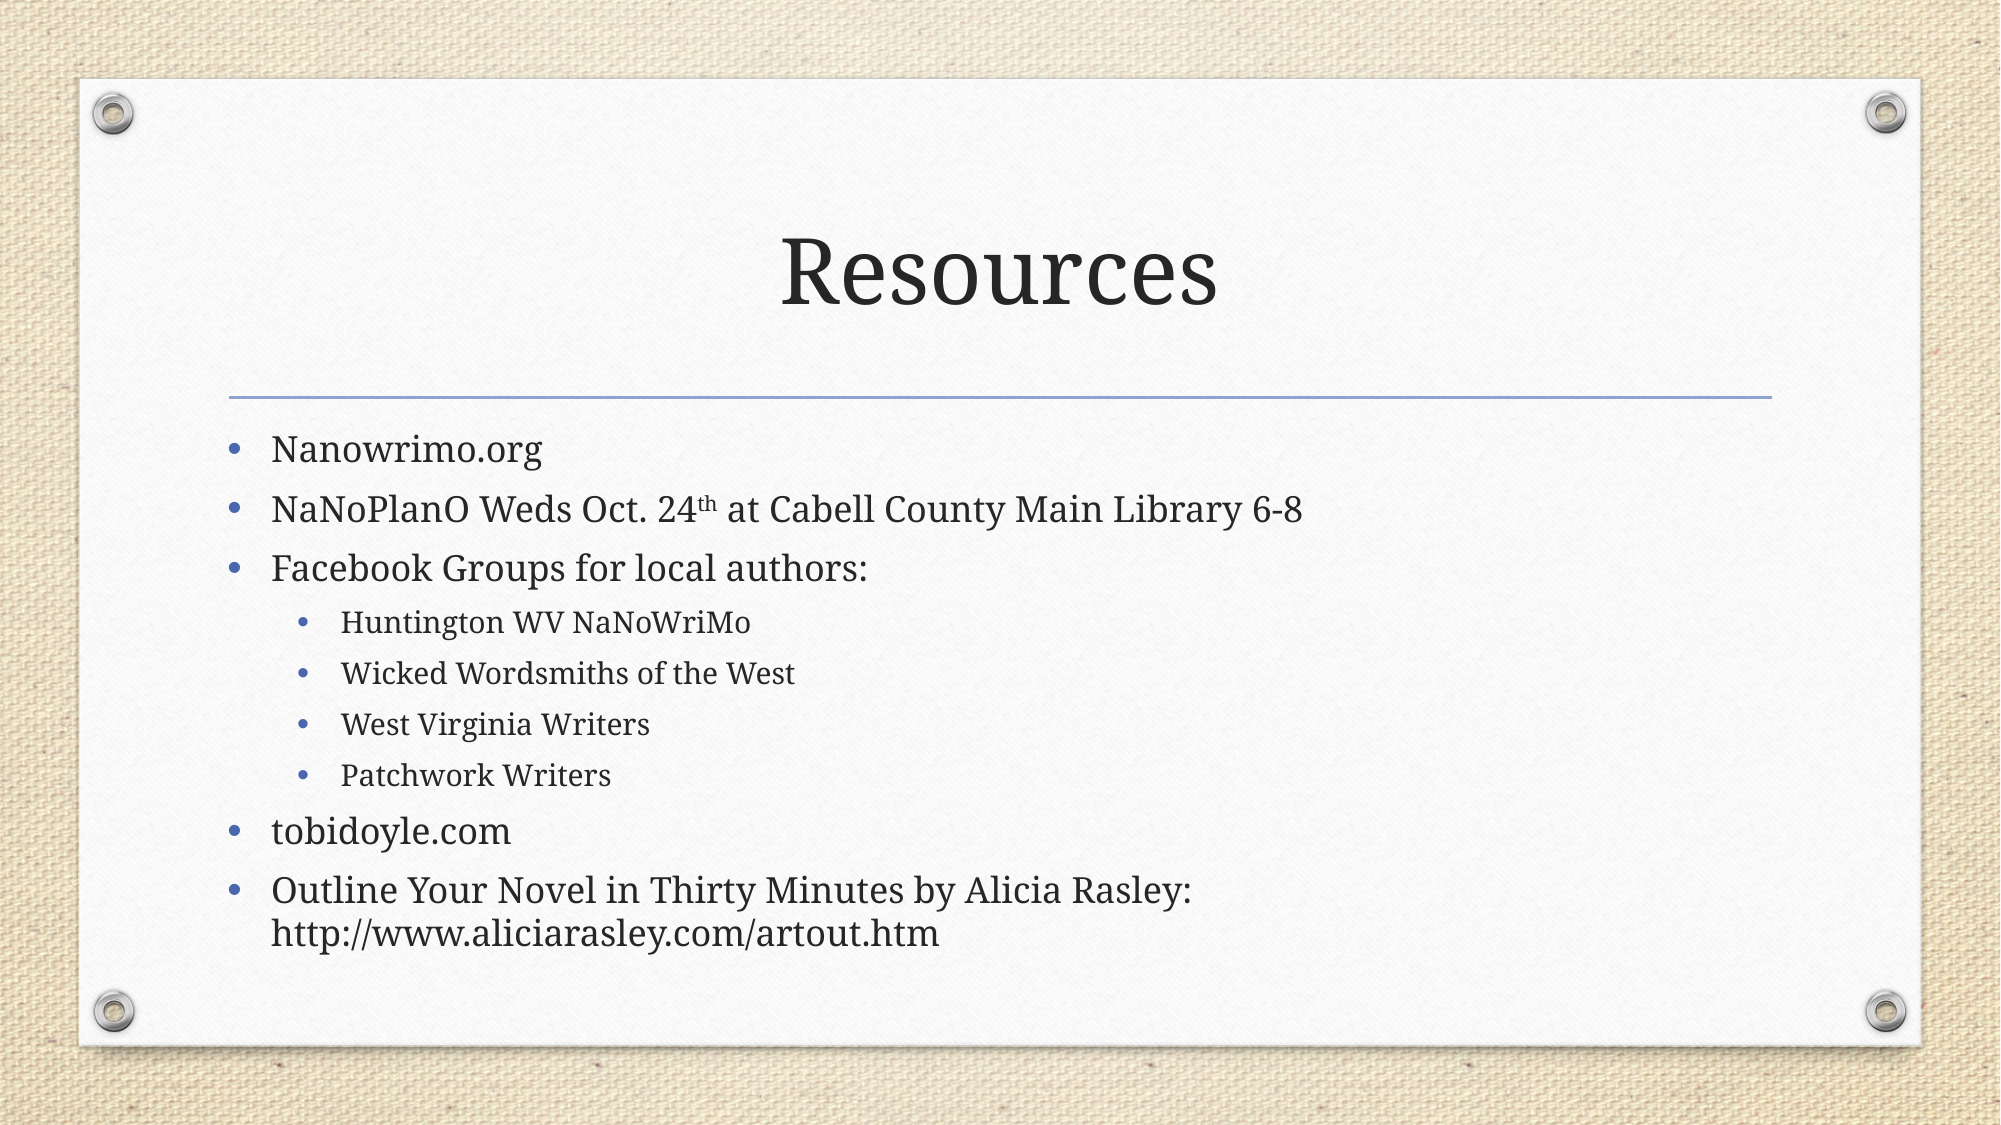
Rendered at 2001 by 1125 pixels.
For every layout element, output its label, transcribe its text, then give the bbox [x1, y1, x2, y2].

picture [0, 0, 2001, 1125]
list Nanowrimo.org NaNoPlanO Weds Oct. 24th at Cabell County Main Library 6-8 Facebook Groups for local authors: Huntington WV NaNoWriMo Wicked Wordsmiths of the West West Virginia Writers Patchwork Writers tobidoyle.com Outline Your Novel in Thirty Minutes by Alicia Rasley: http://www.aliciarasley.com/artout.htm [212, 419, 1788, 964]
title Resources [212, 161, 1788, 375]
